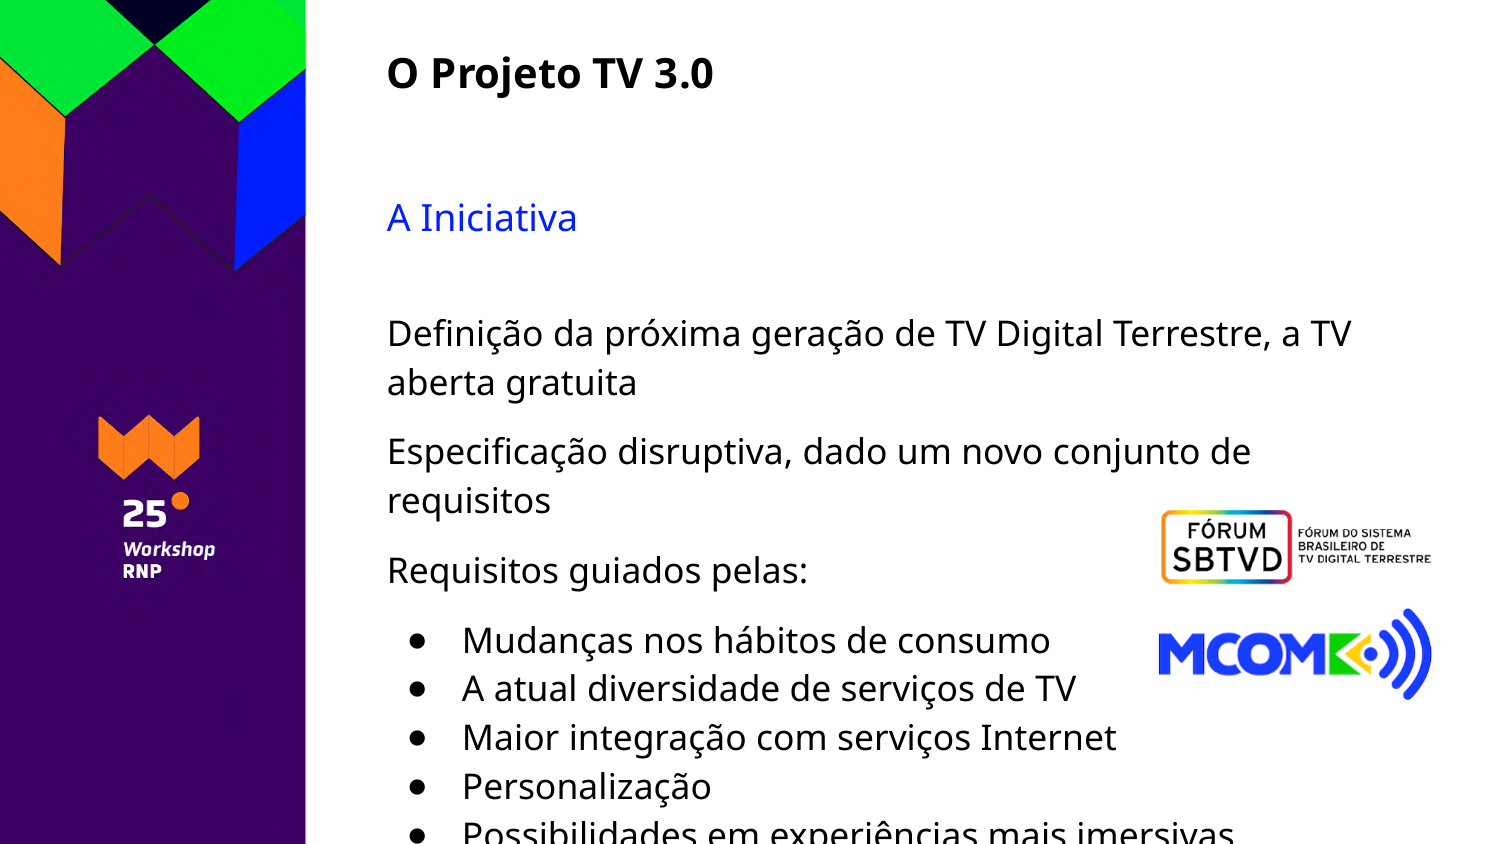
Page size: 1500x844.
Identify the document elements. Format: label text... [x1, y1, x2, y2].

list A Iniciativa [371, 191, 1440, 255]
title O Projeto TV 3.0 [371, 45, 1440, 129]
picture [0, 0, 1500, 844]
list Definição da próxima geração de TV Digital Terrestre, a TV aberta gratuita Especificação disruptiva, dado um novo conjunto de requisitos Requisitos guiados pelas: Mudanças nos hábitos de consumo A atual diversidade de serviços de TV Maior integração com serviços Internet Personalização Possibilidades em experiências mais imersivas [371, 296, 1384, 795]
